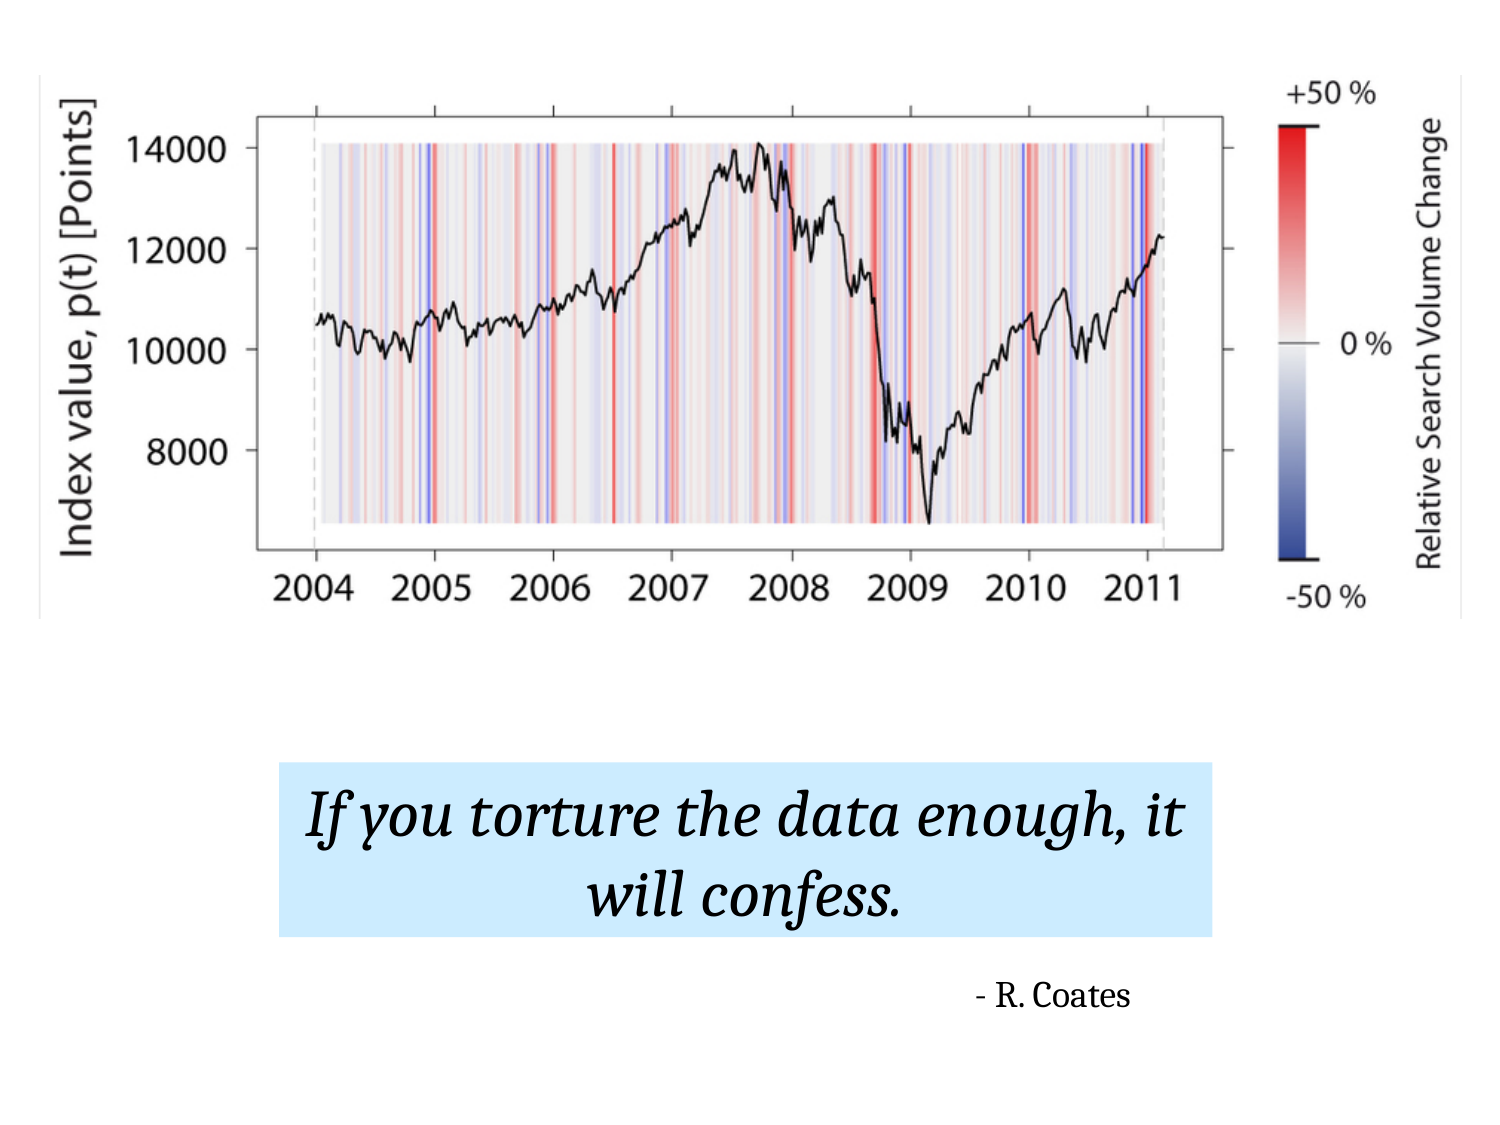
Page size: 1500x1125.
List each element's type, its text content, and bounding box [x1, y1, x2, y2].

picture [37, 74, 1463, 619]
text_box If you torture the data enough, it will confess. [279, 762, 1213, 938]
text_box - R. Coates [959, 962, 1147, 1023]
